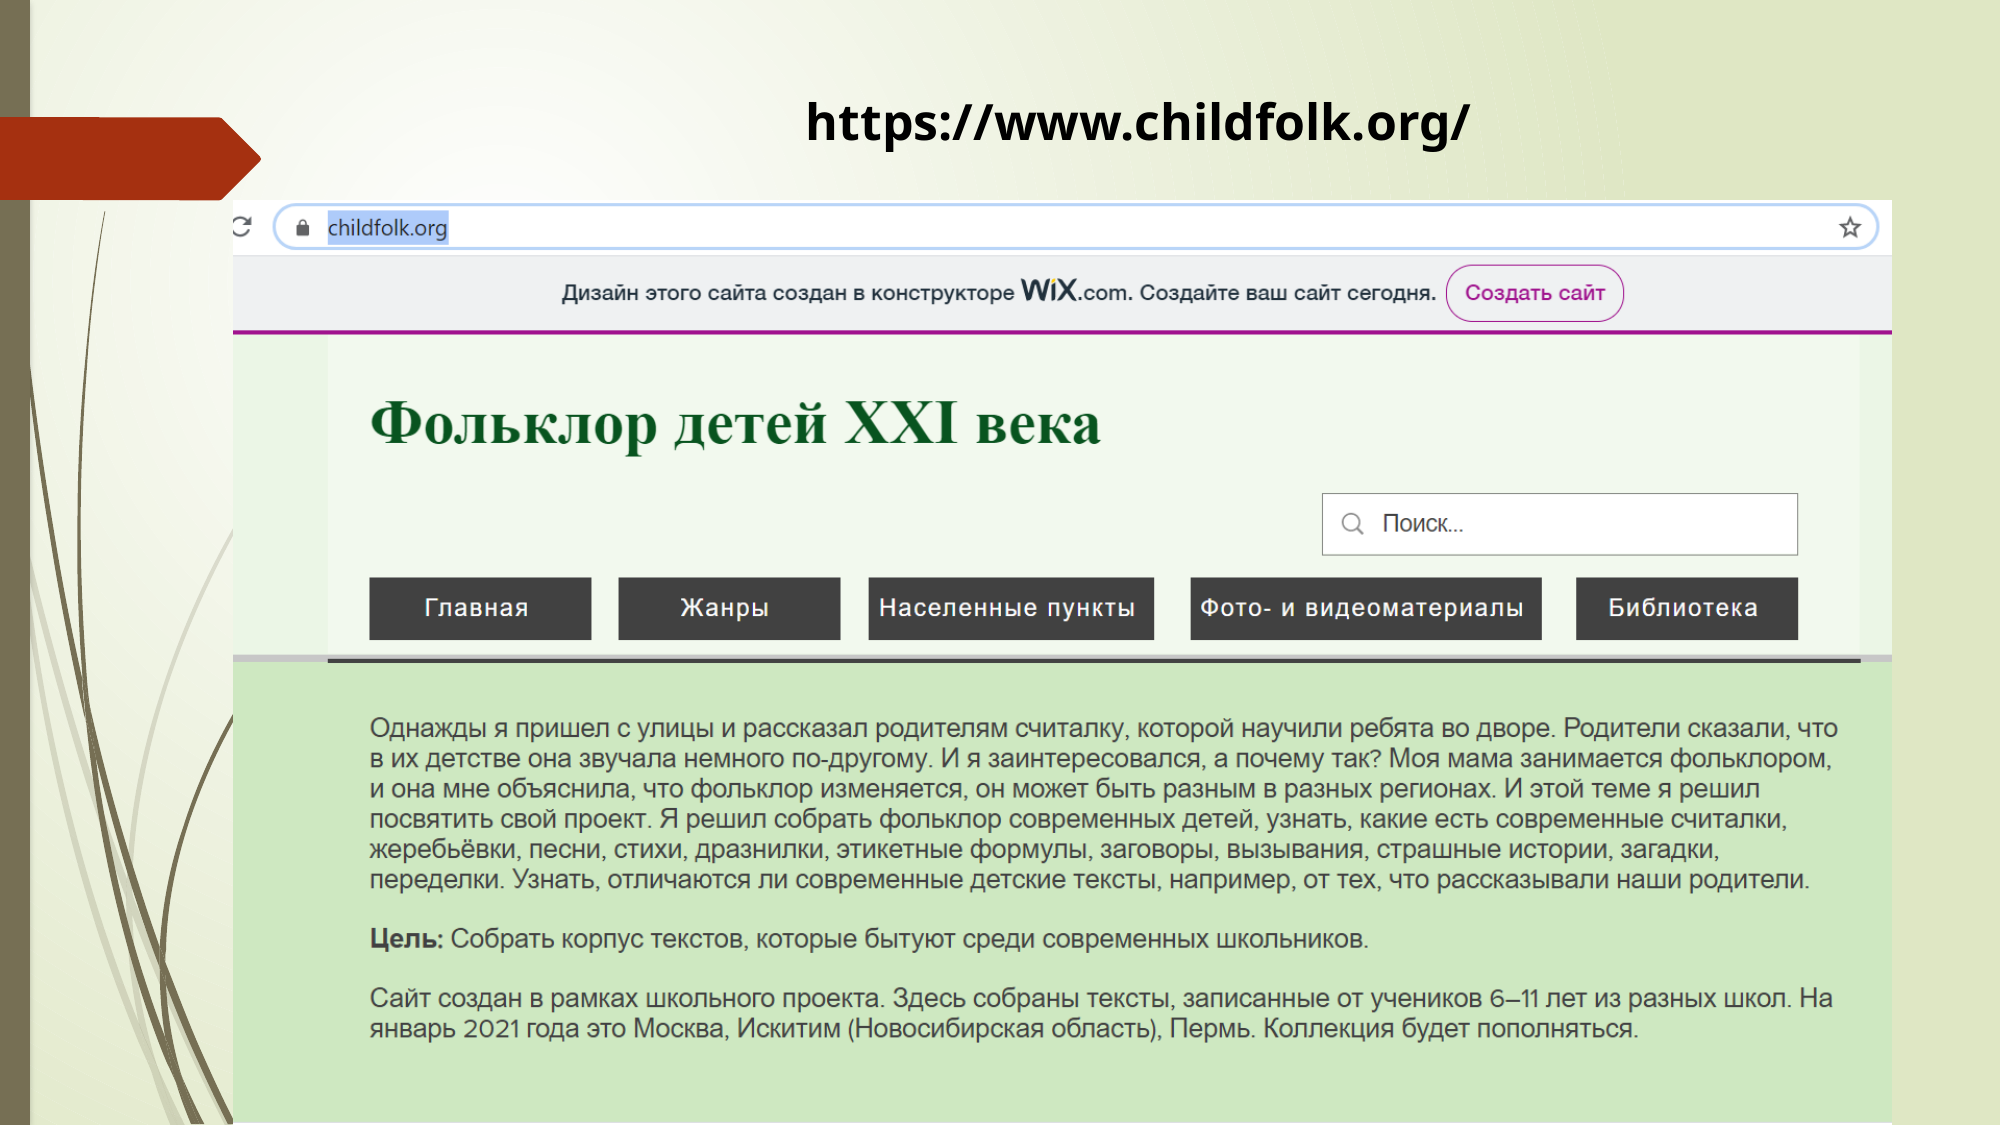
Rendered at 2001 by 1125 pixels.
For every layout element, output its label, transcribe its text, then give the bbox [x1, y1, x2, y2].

text_box https://www.childfolk.org/ [791, 83, 1791, 158]
picture [233, 200, 1892, 1125]
